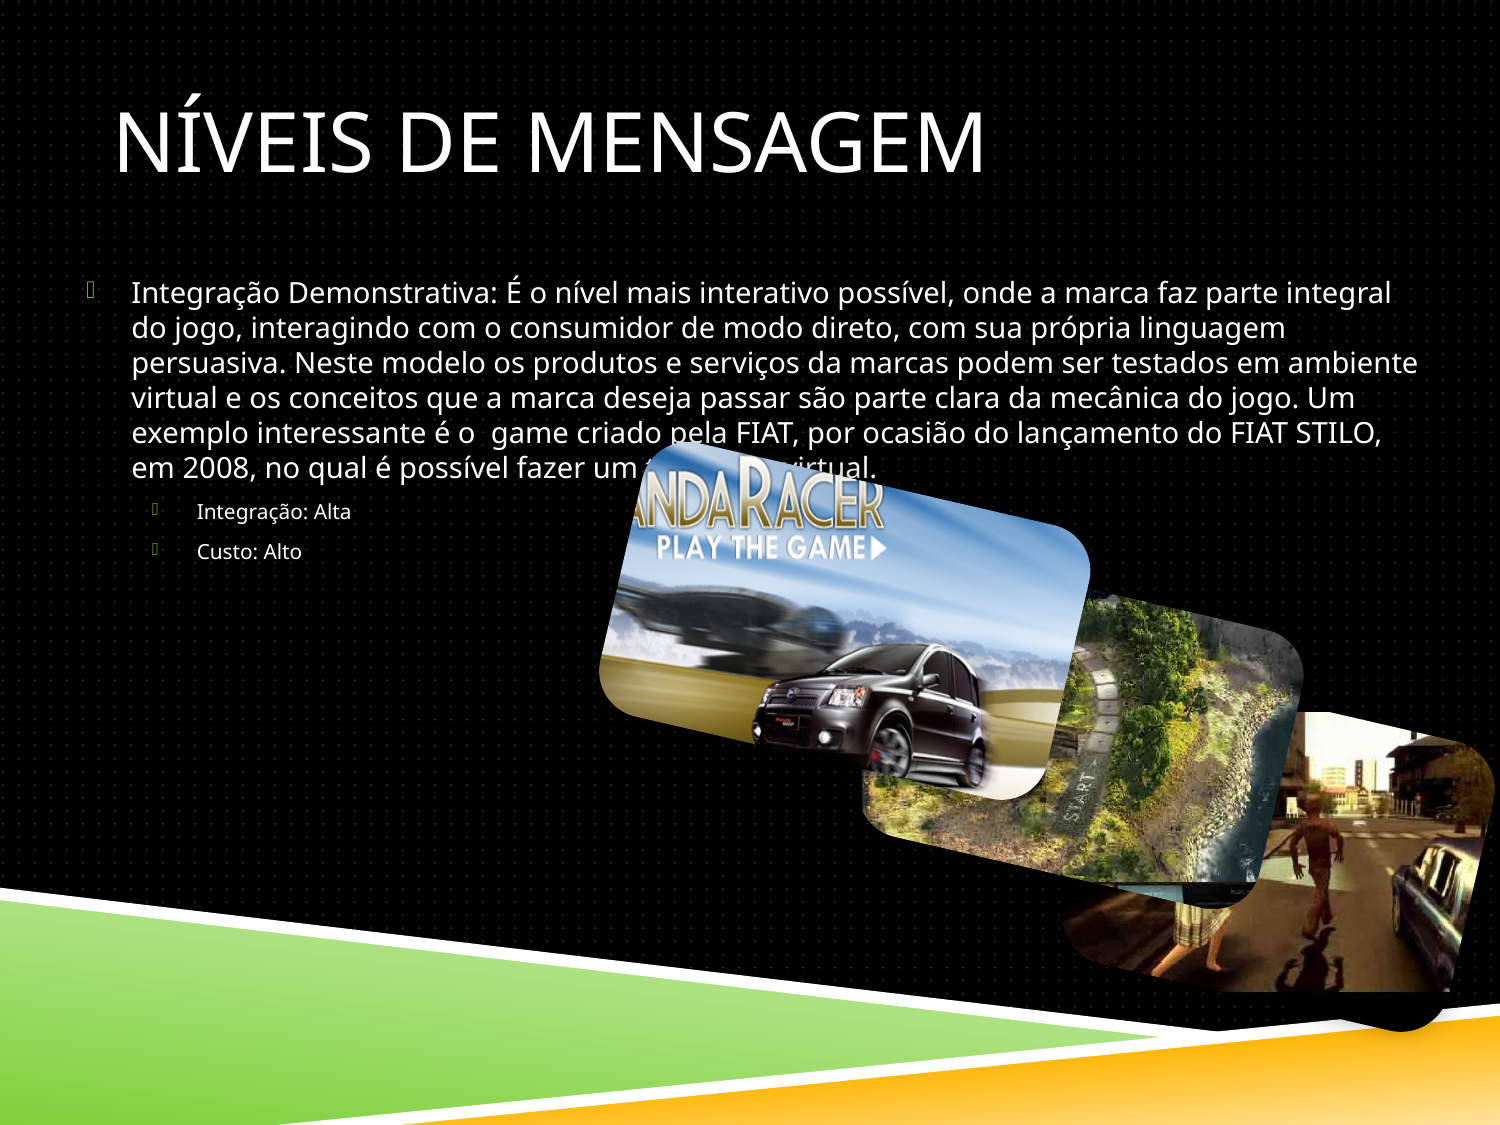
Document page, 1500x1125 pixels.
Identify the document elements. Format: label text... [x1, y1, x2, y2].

title Níveis de Mensagem [112, 45, 1388, 233]
picture [599, 441, 1495, 1032]
list Integração Demonstrativa: É o nível mais interativo possível, onde a marca faz parte integral do jogo, interagindo com o consumidor de modo direto, com sua própria linguagem persuasiva. Neste modelo os produtos e serviços da marcas podem ser testados em ambiente virtual e os conceitos que a marca deseja passar são parte clara da mecânica do jogo. Um exemplo interessante é o game criado pela FIAT, por ocasião do lançamento do FIAT STILO, em 2008, no qual é possível fazer um test-drive virtual. Integração: Alta Custo: Alto [75, 267, 1425, 905]
